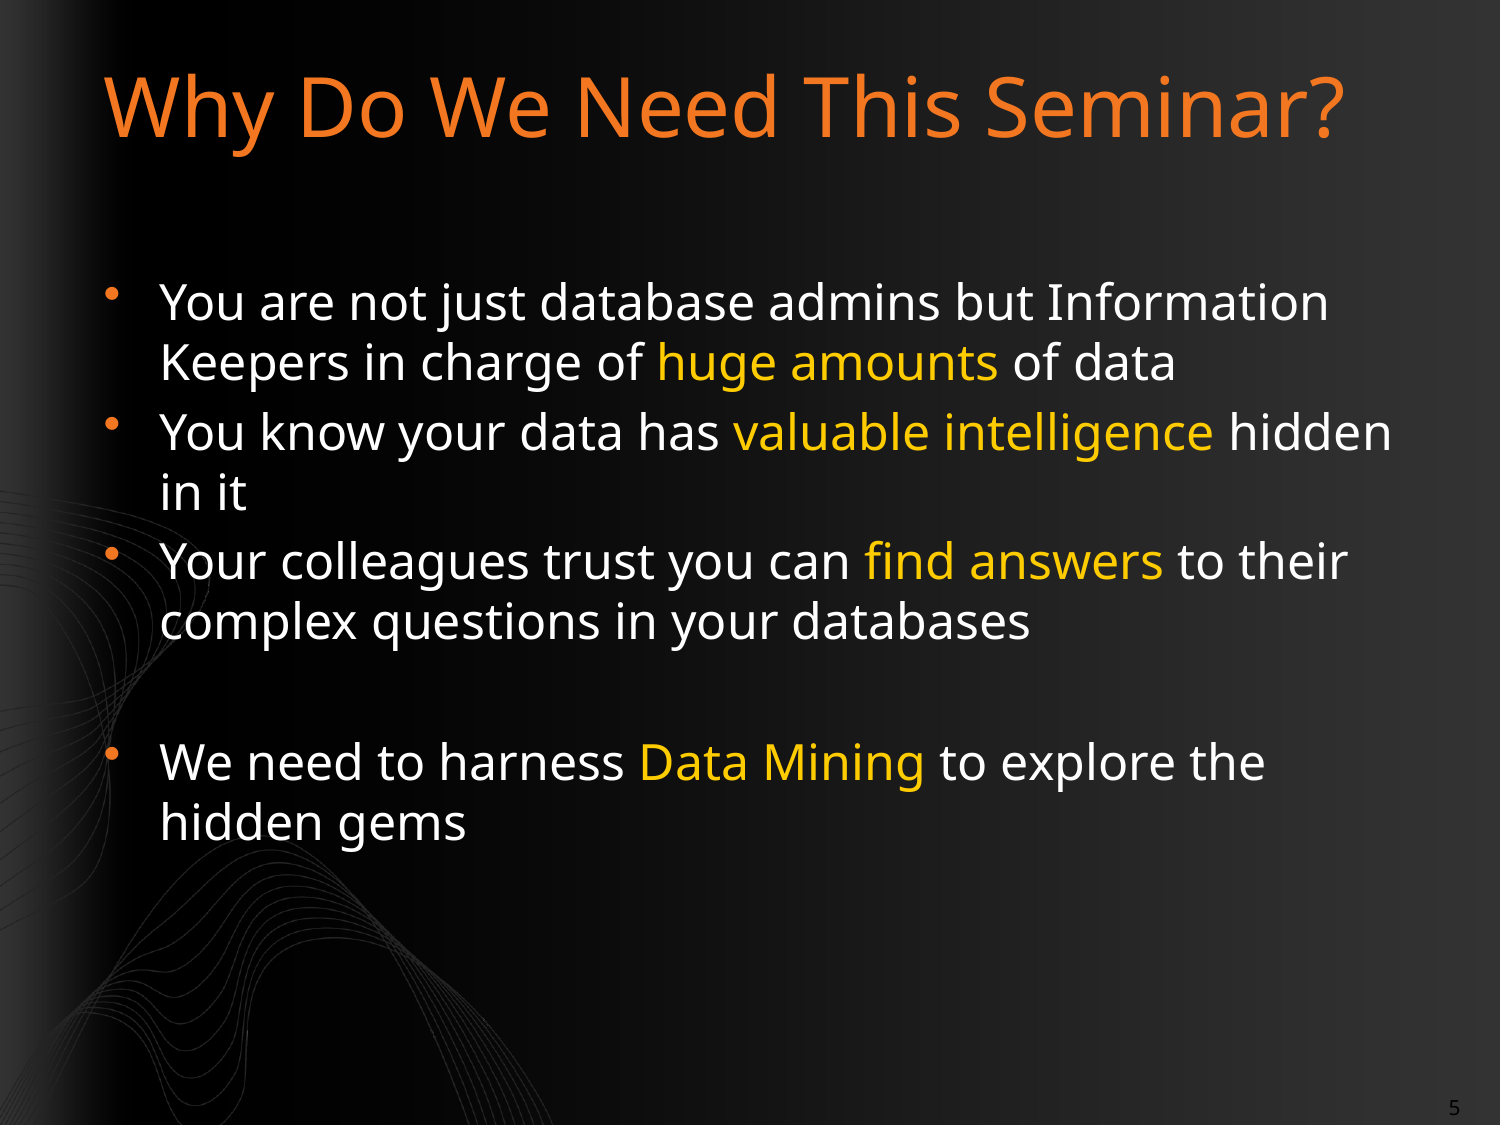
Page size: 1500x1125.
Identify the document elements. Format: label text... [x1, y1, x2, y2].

title Why Do We Need This Seminar? [88, 46, 1410, 235]
list You are not just database admins but Information Keepers in charge of huge amounts of data You know your data has valuable intelligence hidden in it Your colleagues trust you can find answers to their complex questions in your databases We need to harness Data Mining to explore the hidden gems [88, 262, 1453, 1006]
picture [0, 0, 1500, 1125]
